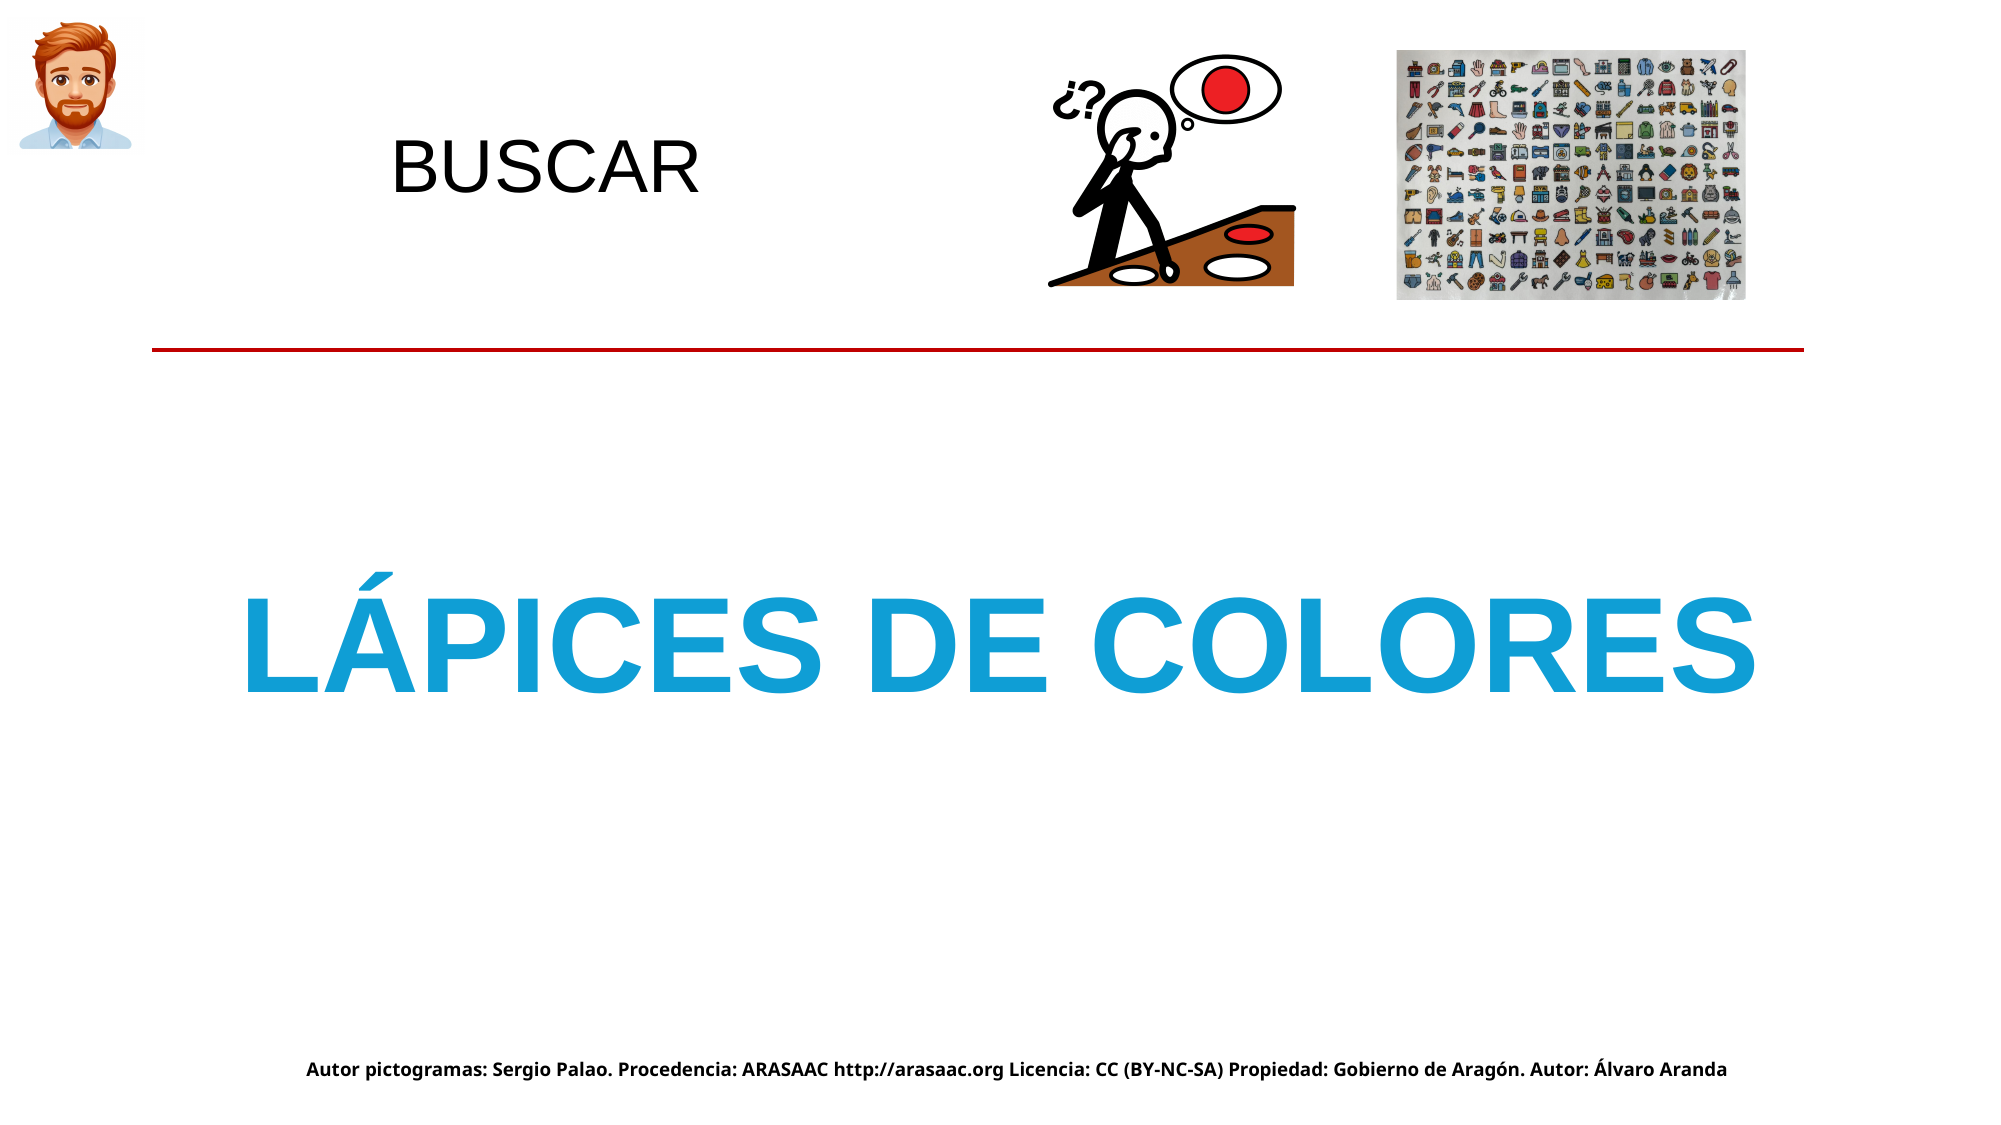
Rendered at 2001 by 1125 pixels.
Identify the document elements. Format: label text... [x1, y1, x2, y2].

text_box Autor pictogramas: Sergio Palao. Procedencia: ARASAAC http://arasaac.org Licencia: CC (BY-NC-SA) Propiedad: Gobierno de Aragón. Autor: Álvaro Aranda [74, 1045, 1959, 1111]
picture [1396, 0, 1746, 349]
picture [6, 16, 146, 156]
title BUSCAR [137, 59, 956, 278]
picture [1047, 38, 1298, 289]
list LÁPICES DE COLORES [137, 567, 1863, 800]
